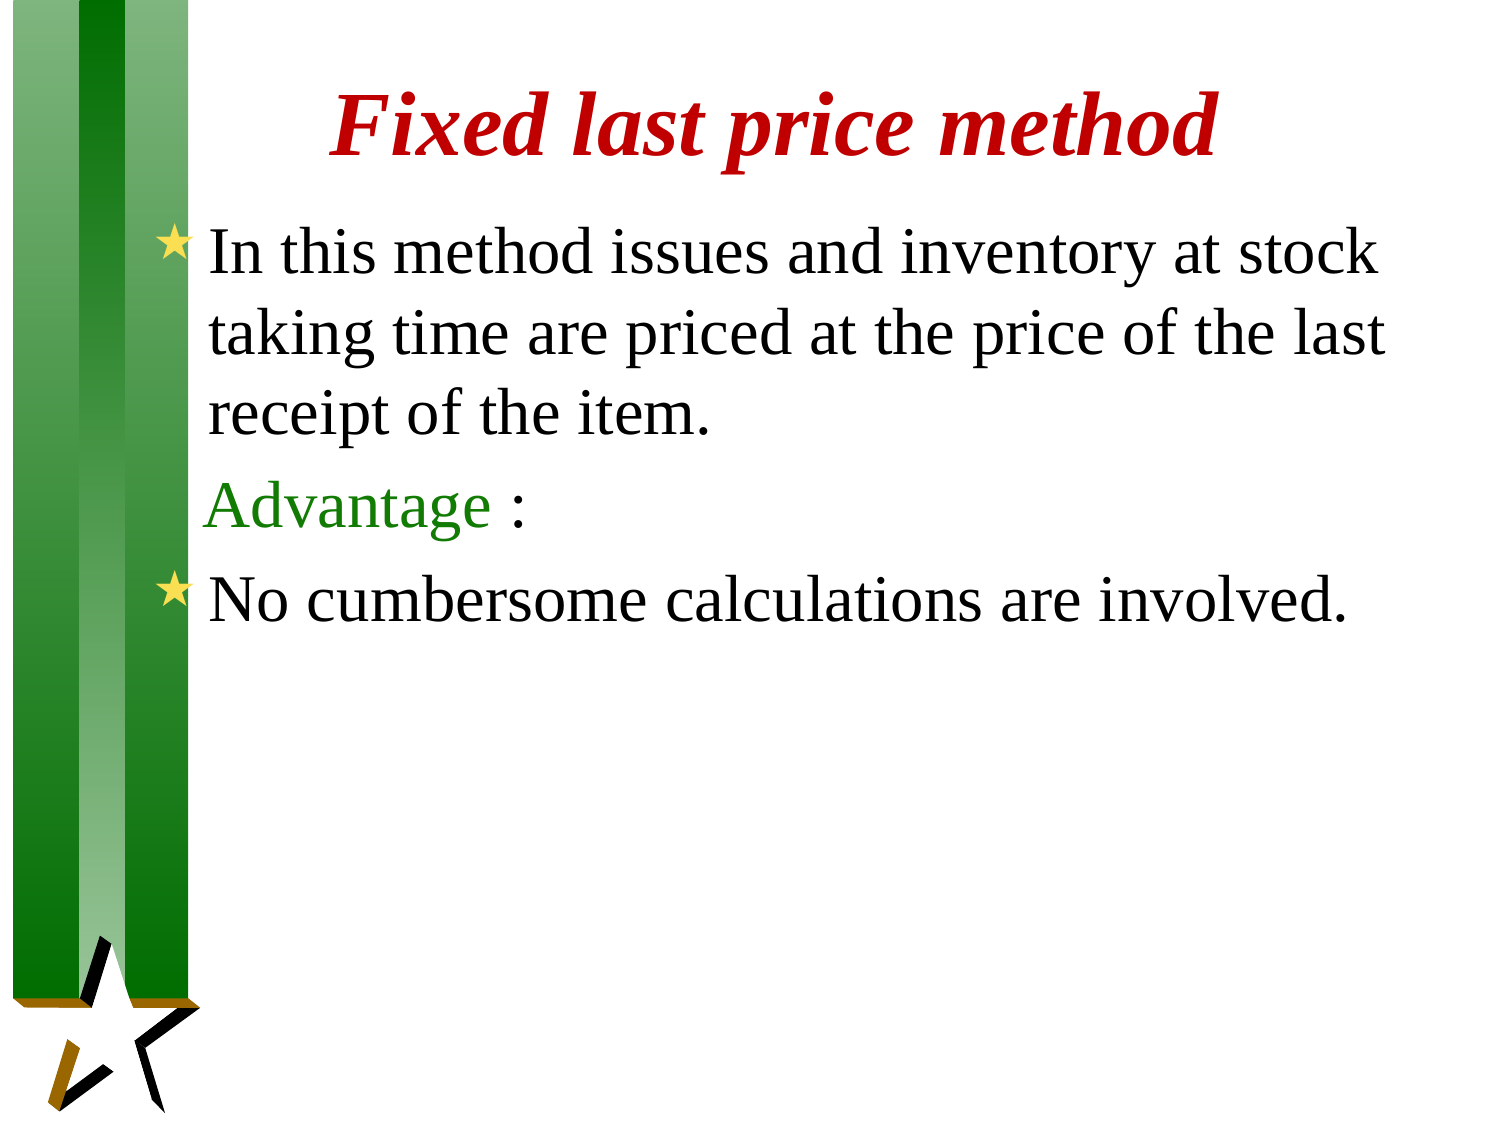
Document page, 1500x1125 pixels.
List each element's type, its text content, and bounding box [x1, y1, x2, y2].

list In this method issues and inventory at stock taking time are priced at the price of the last receipt of the item. Advantage : No cumbersome calculations are involved. [136, 199, 1413, 1063]
title Fixed last price method [136, 24, 1413, 199]
